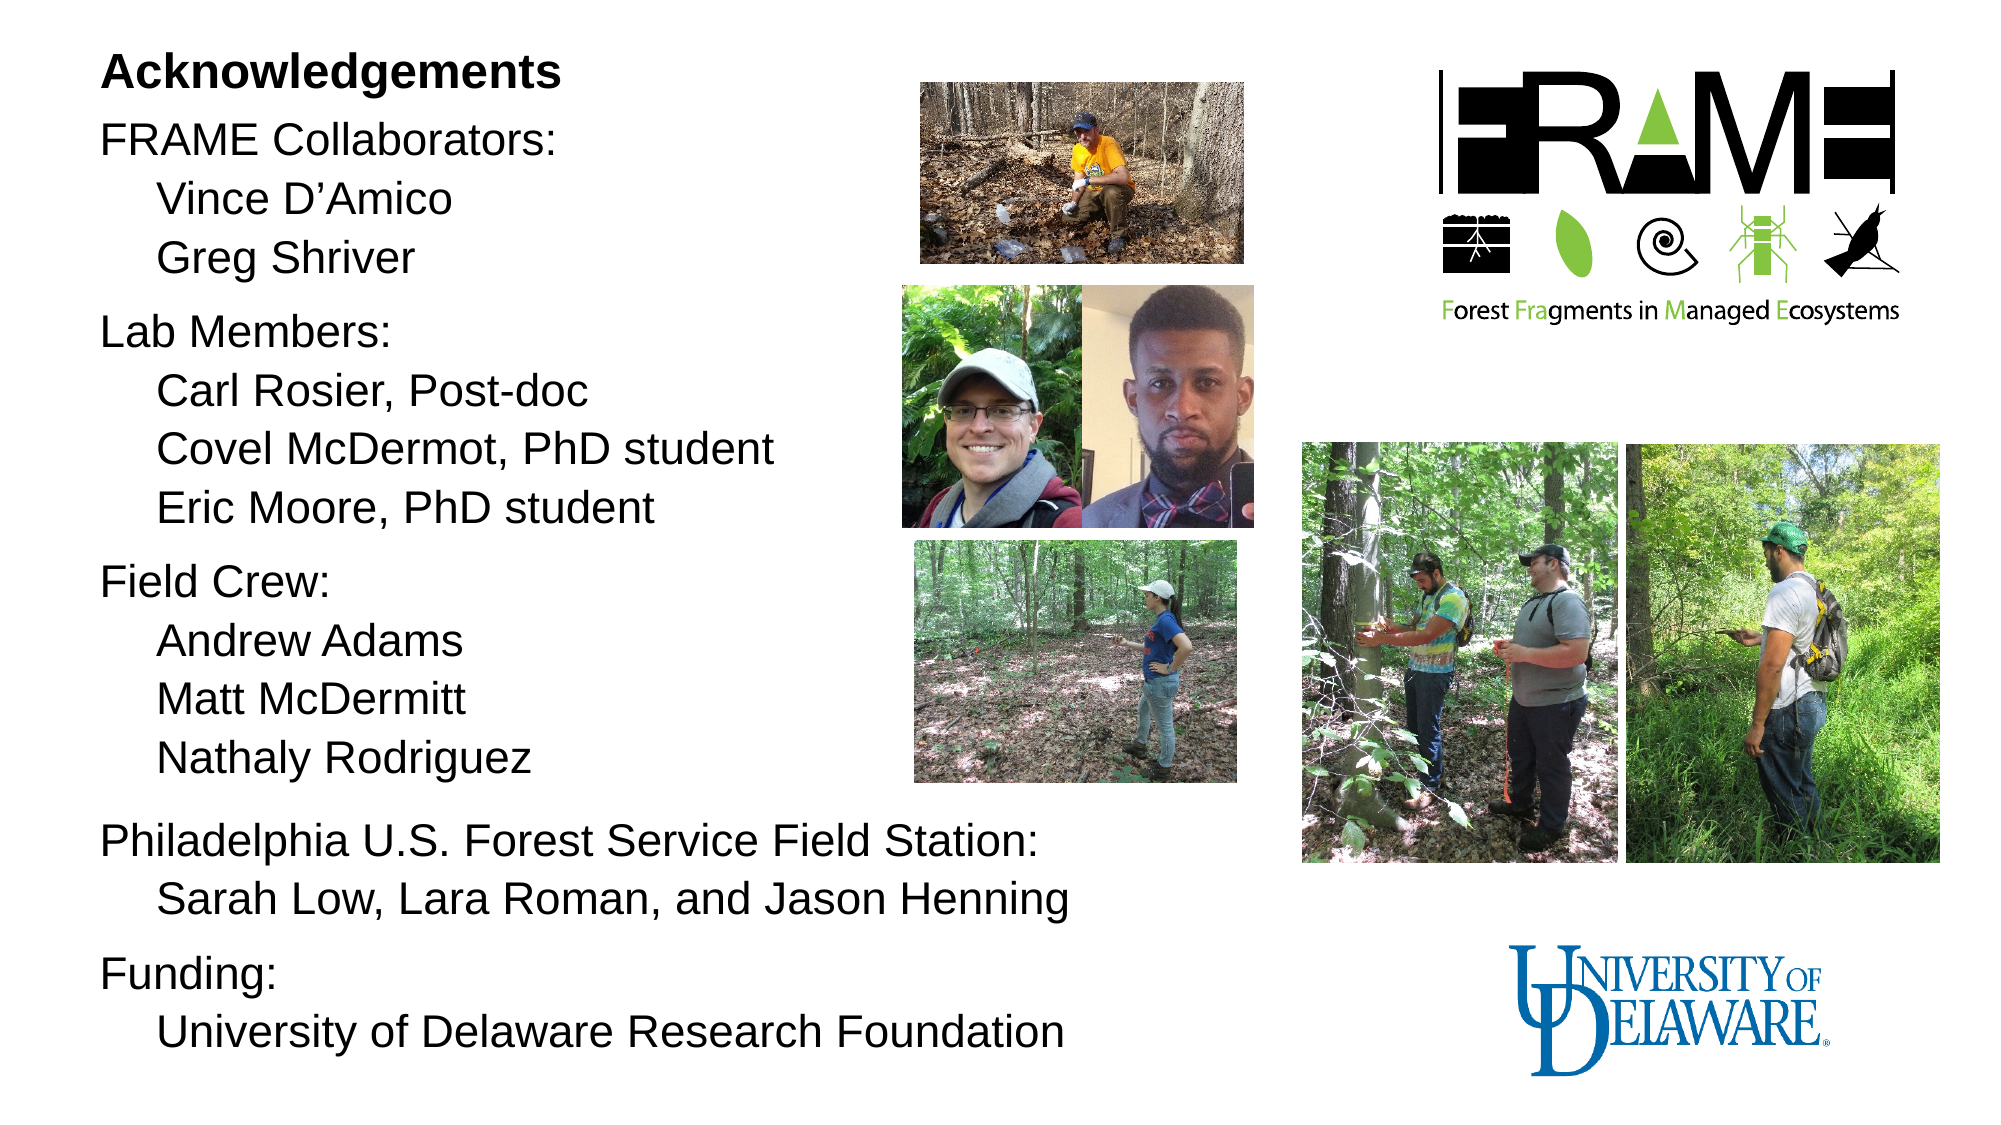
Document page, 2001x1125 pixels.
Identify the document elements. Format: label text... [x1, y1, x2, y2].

picture [902, 285, 1254, 528]
picture [1626, 444, 1940, 863]
picture [1438, 69, 1900, 326]
text_box FRAME Collaborators: Vince D’Amico Greg Shriver Lab Members: Carl Rosier, Post-doc Covel McDermot, PhD student Eric Moore, PhD student Field Crew: Andrew Adams Matt McDermitt Nathaly Rodriguez Philadelphia U.S. Forest Service Field Station: Sarah Low, Lara Roman, and Jason Henning Funding: University of Delaware Research Foundation [84, 108, 1151, 942]
picture [914, 540, 1237, 783]
picture [1499, 941, 1839, 1080]
title Acknowledgements [84, 38, 910, 107]
picture [1302, 442, 1618, 863]
picture [920, 82, 1244, 264]
